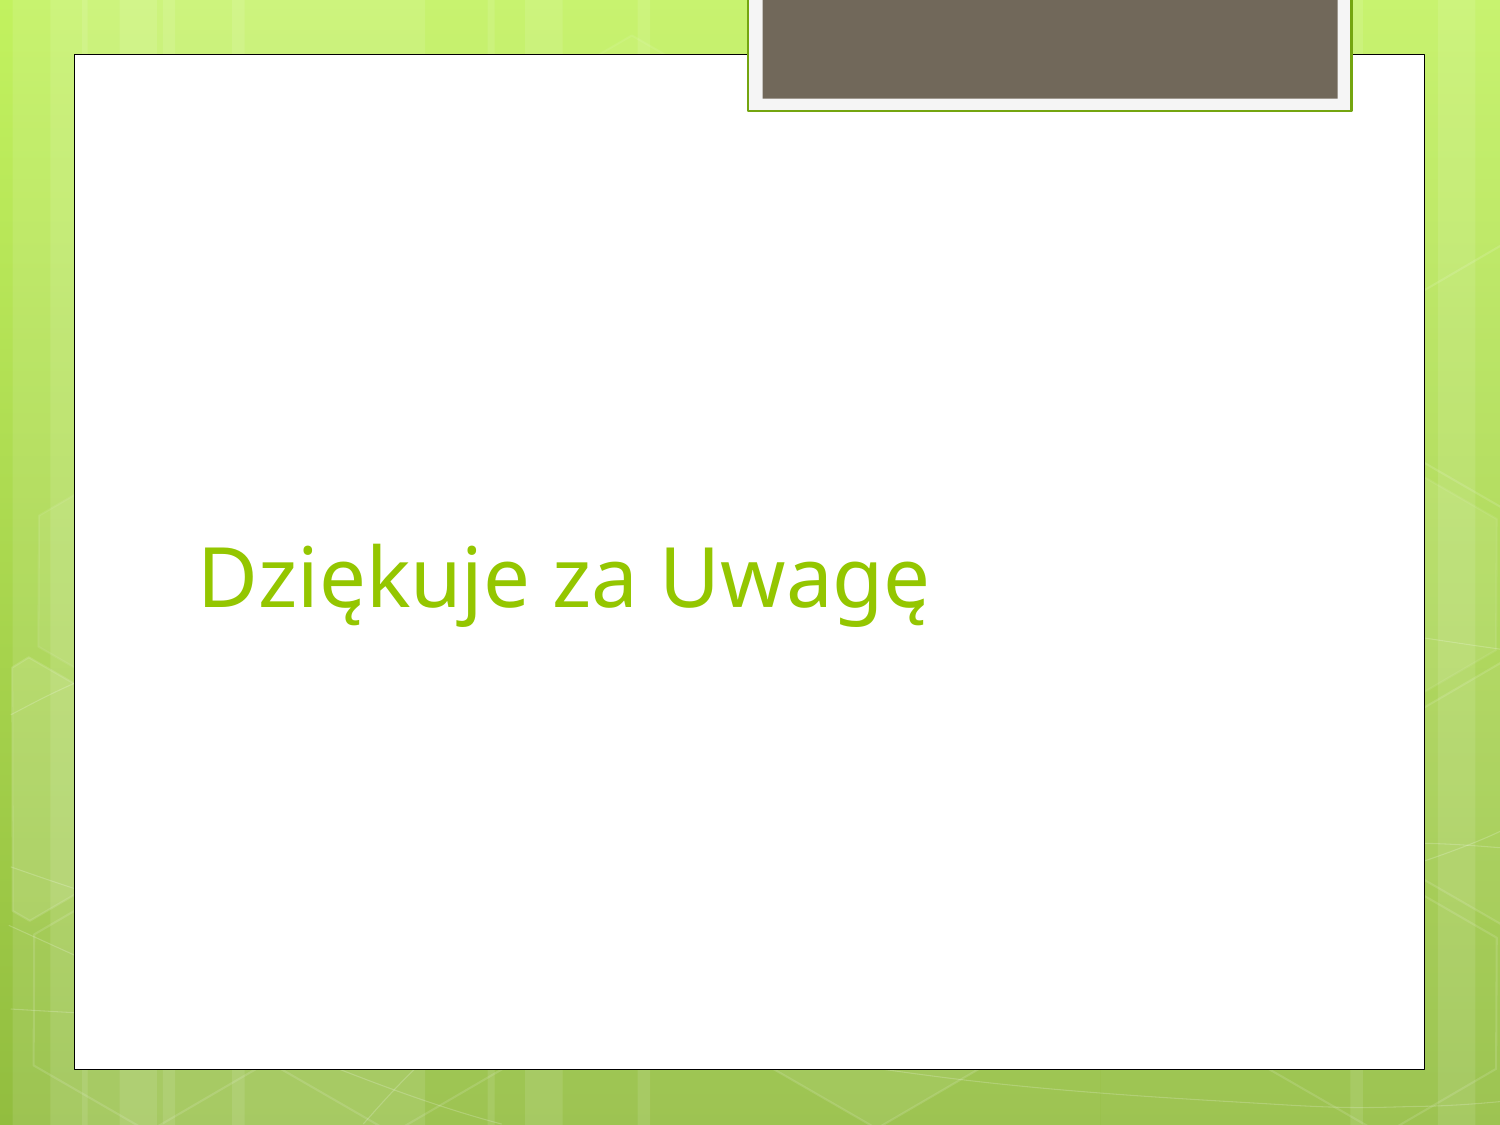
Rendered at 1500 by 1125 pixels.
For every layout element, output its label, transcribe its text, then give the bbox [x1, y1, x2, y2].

title Dziękuje za Uwagę [183, 444, 1336, 632]
